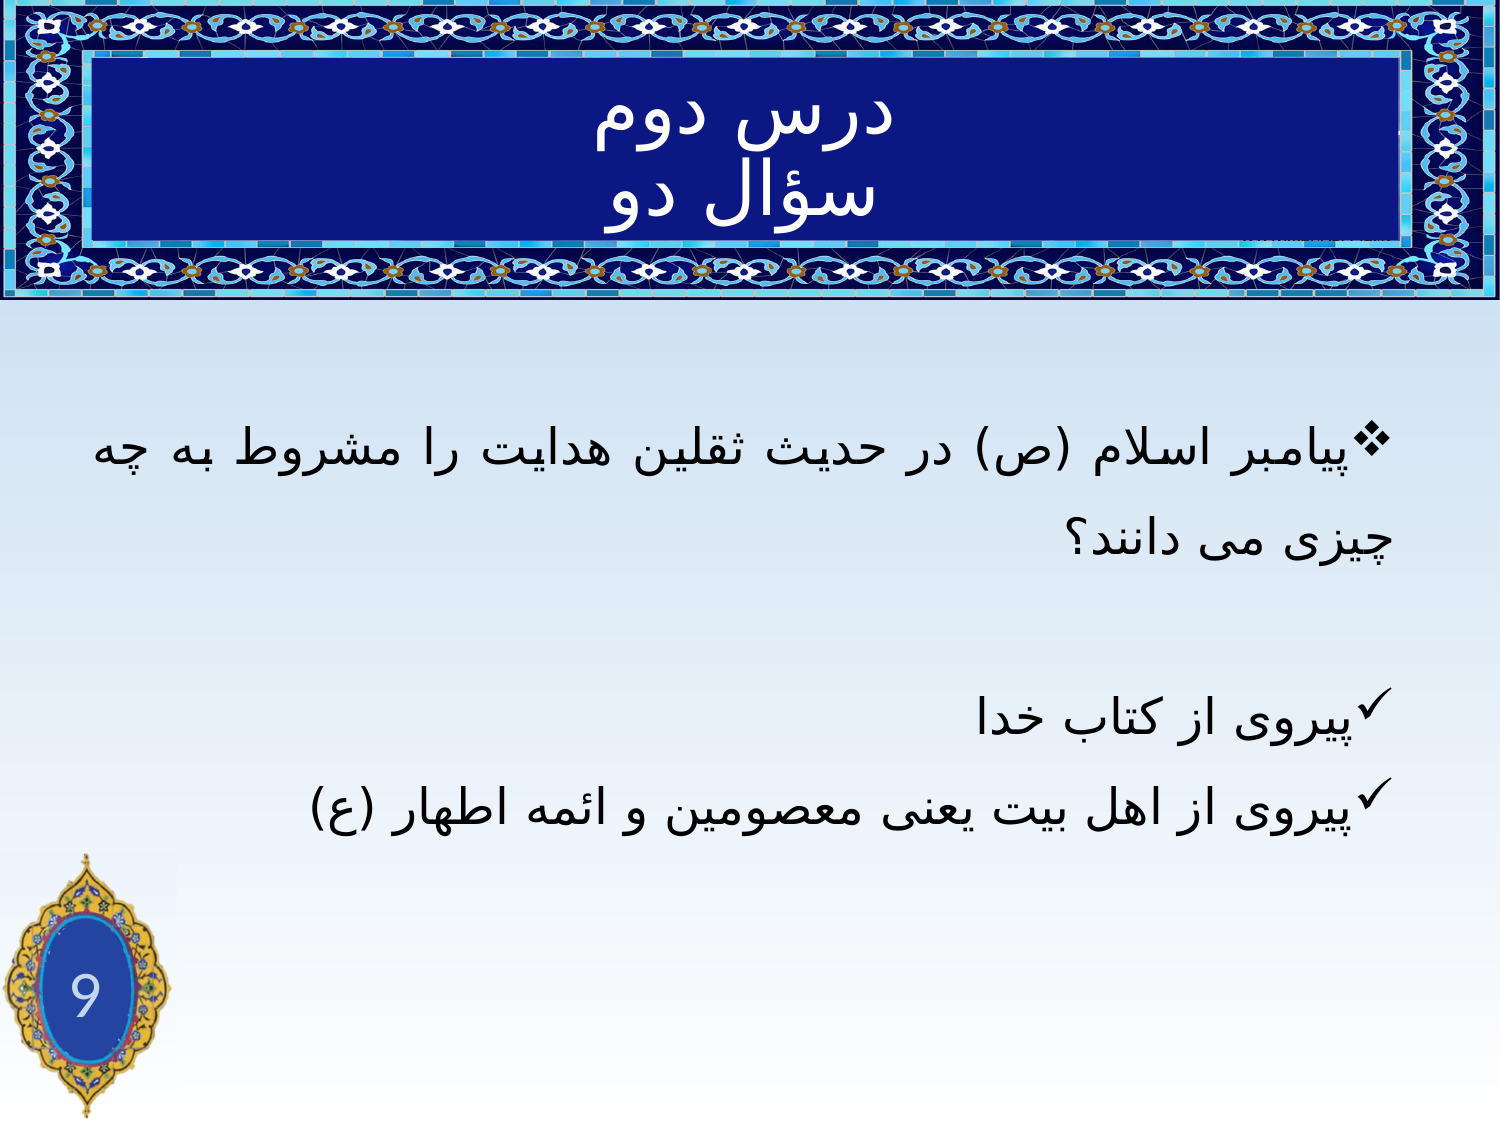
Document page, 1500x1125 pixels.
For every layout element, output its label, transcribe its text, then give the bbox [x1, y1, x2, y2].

text_box پيامبر اسلام (ص) در حديث ثقلين هدايت را مشروط به چه چيزی می دانند؟ پيروی از کتاب خدا پيروی از اهل بيت يعنی معصومين و ائمه اطهار (ع) [74, 377, 1410, 1010]
picture [0, 851, 177, 1125]
picture [0, 0, 1500, 300]
title درس دوم سؤال دو [91, 59, 1397, 240]
